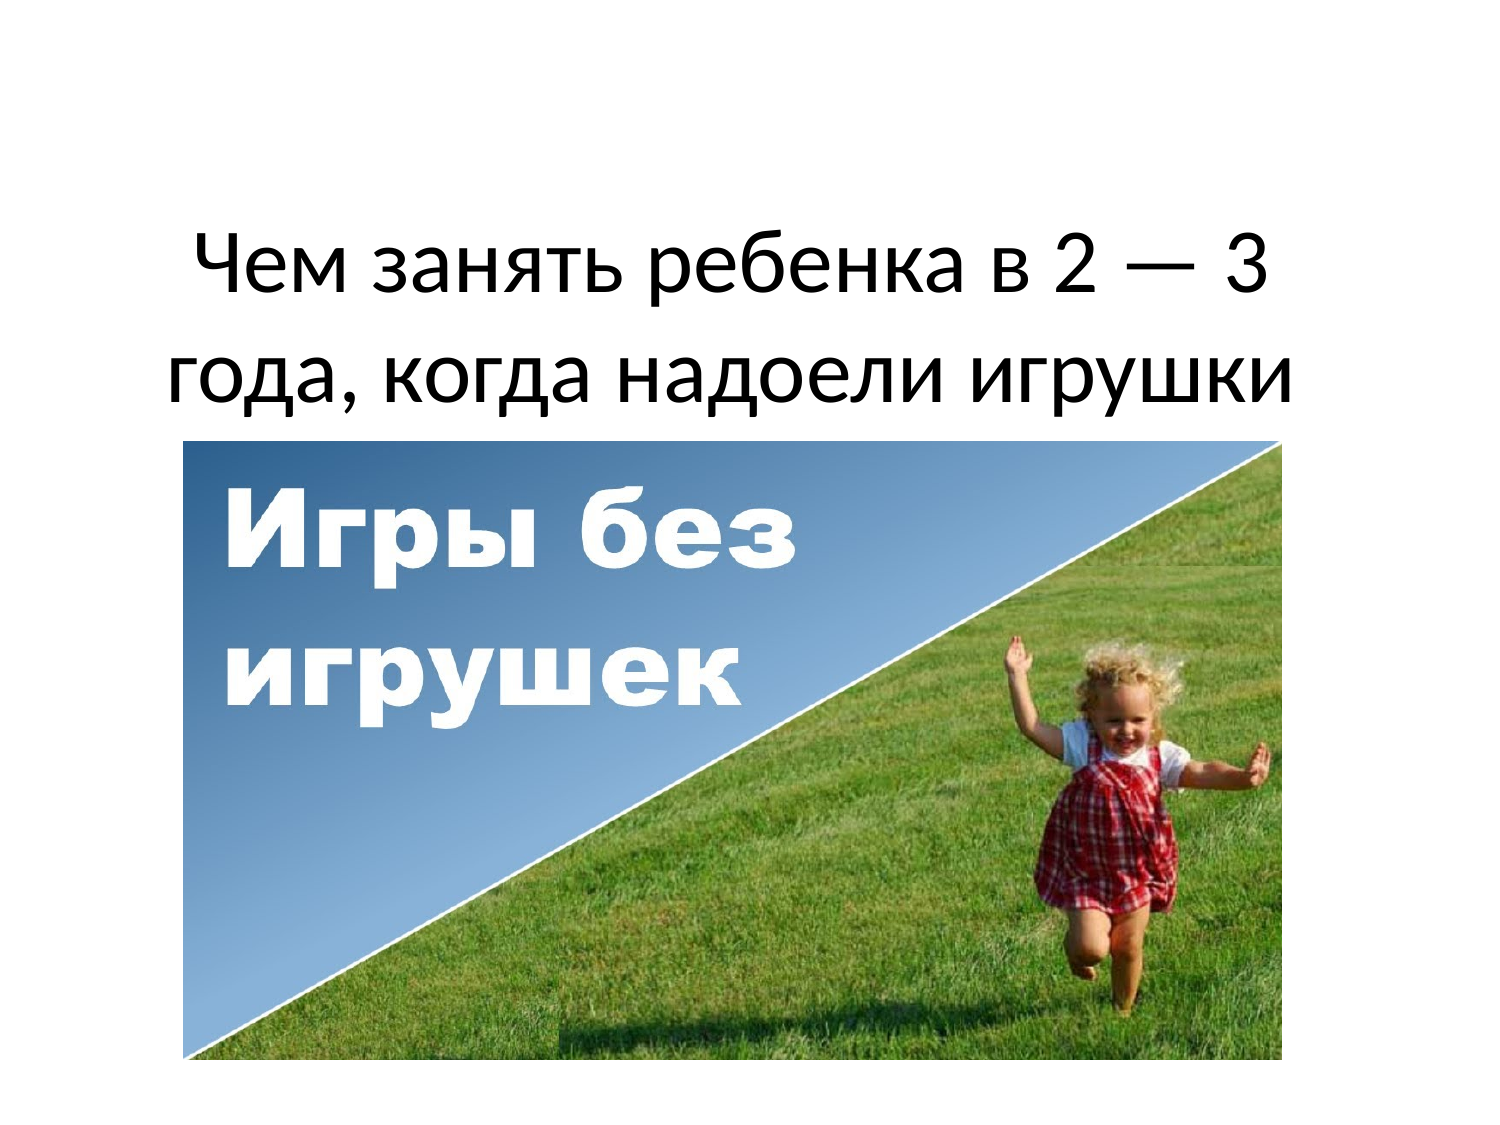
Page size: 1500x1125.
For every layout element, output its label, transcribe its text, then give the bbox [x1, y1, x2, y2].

picture [182, 440, 1282, 1060]
title Чем занять ребенка в 2 — 3 года, когда надоели игрушки [76, 30, 1388, 591]
